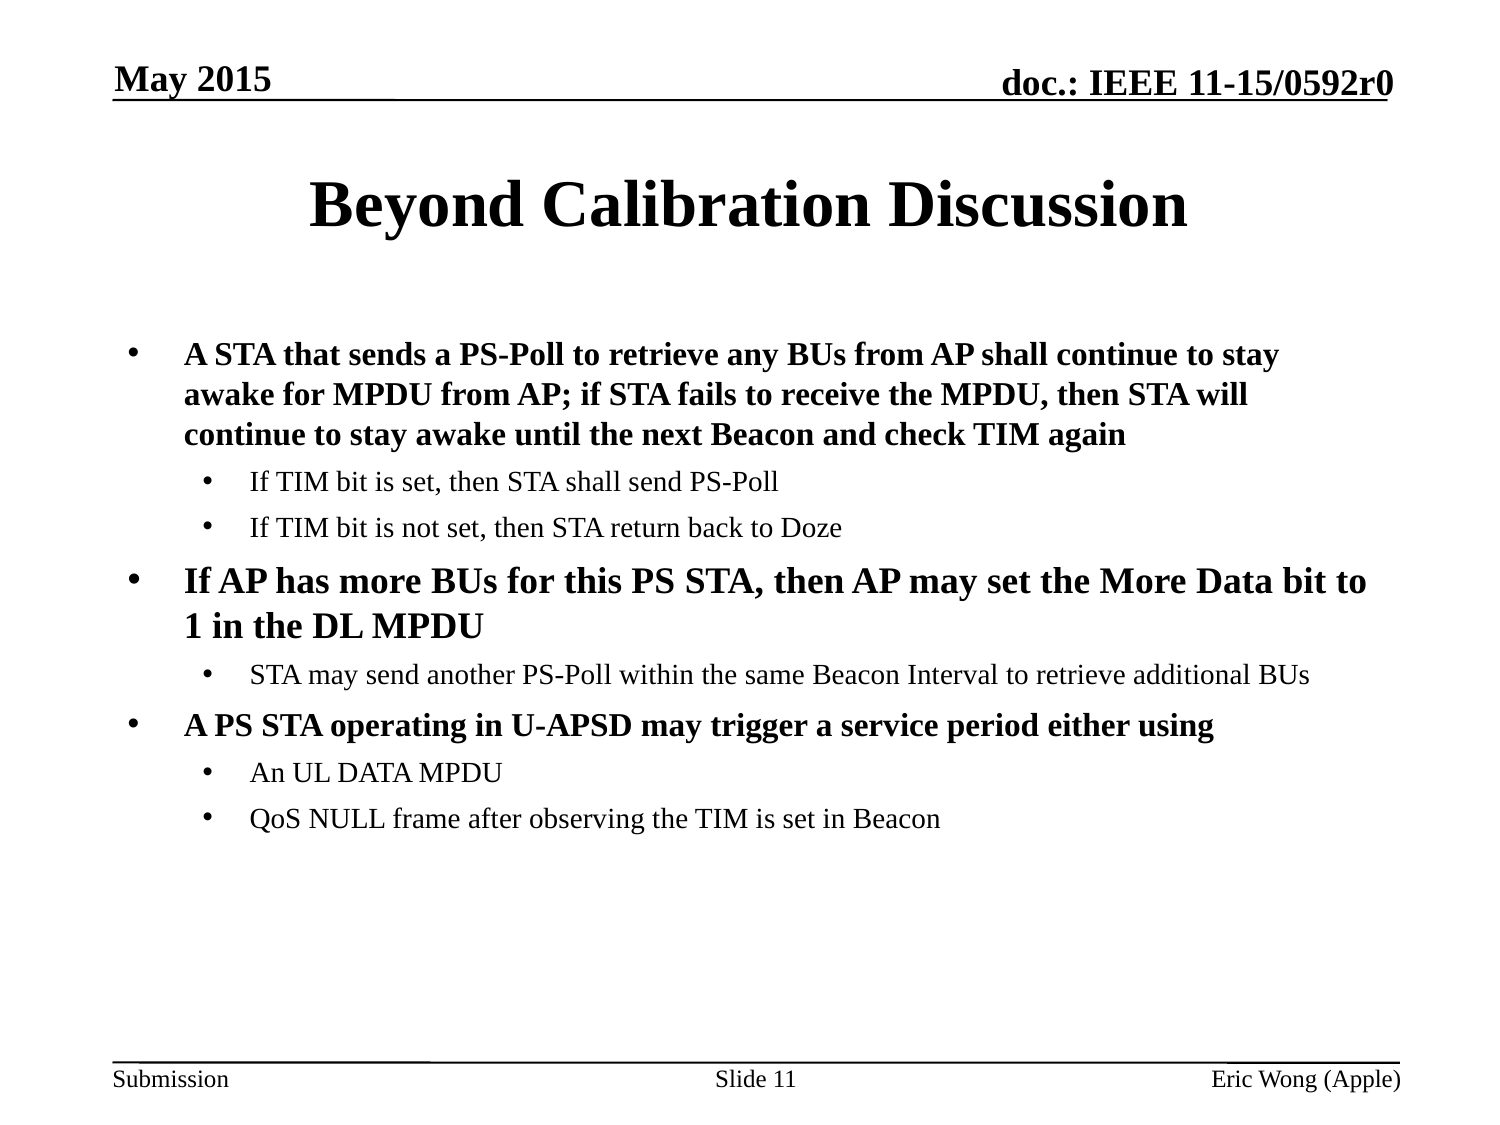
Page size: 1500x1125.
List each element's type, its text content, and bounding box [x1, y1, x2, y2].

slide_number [114, 54, 423, 100]
slide_number Slide 11 [712, 1061, 800, 1123]
title Beyond Calibration Discussion [112, 112, 1388, 288]
list A STA that sends a PS-Poll to retrieve any BUs from AP shall continue to stay awake for MPDU from AP; if STA fails to receive the MPDU, then STA will continue to stay awake until the next Beacon and check TIM again If TIM bit is set, then STA shall send PS-Poll If TIM bit is not set, then STA return back to Doze If AP has more BUs for this PS STA, then AP may set the More Data bit to 1 in the DL MPDU STA may send another PS-Poll within the same Beacon Interval to retrieve additional BUs A PS STA operating in U-APSD may trigger a service period either using An UL DATA MPDU QoS NULL frame after observing the TIM is set in Beacon [112, 324, 1388, 1000]
footer Eric Wong (Apple) [878, 1061, 1402, 1093]
